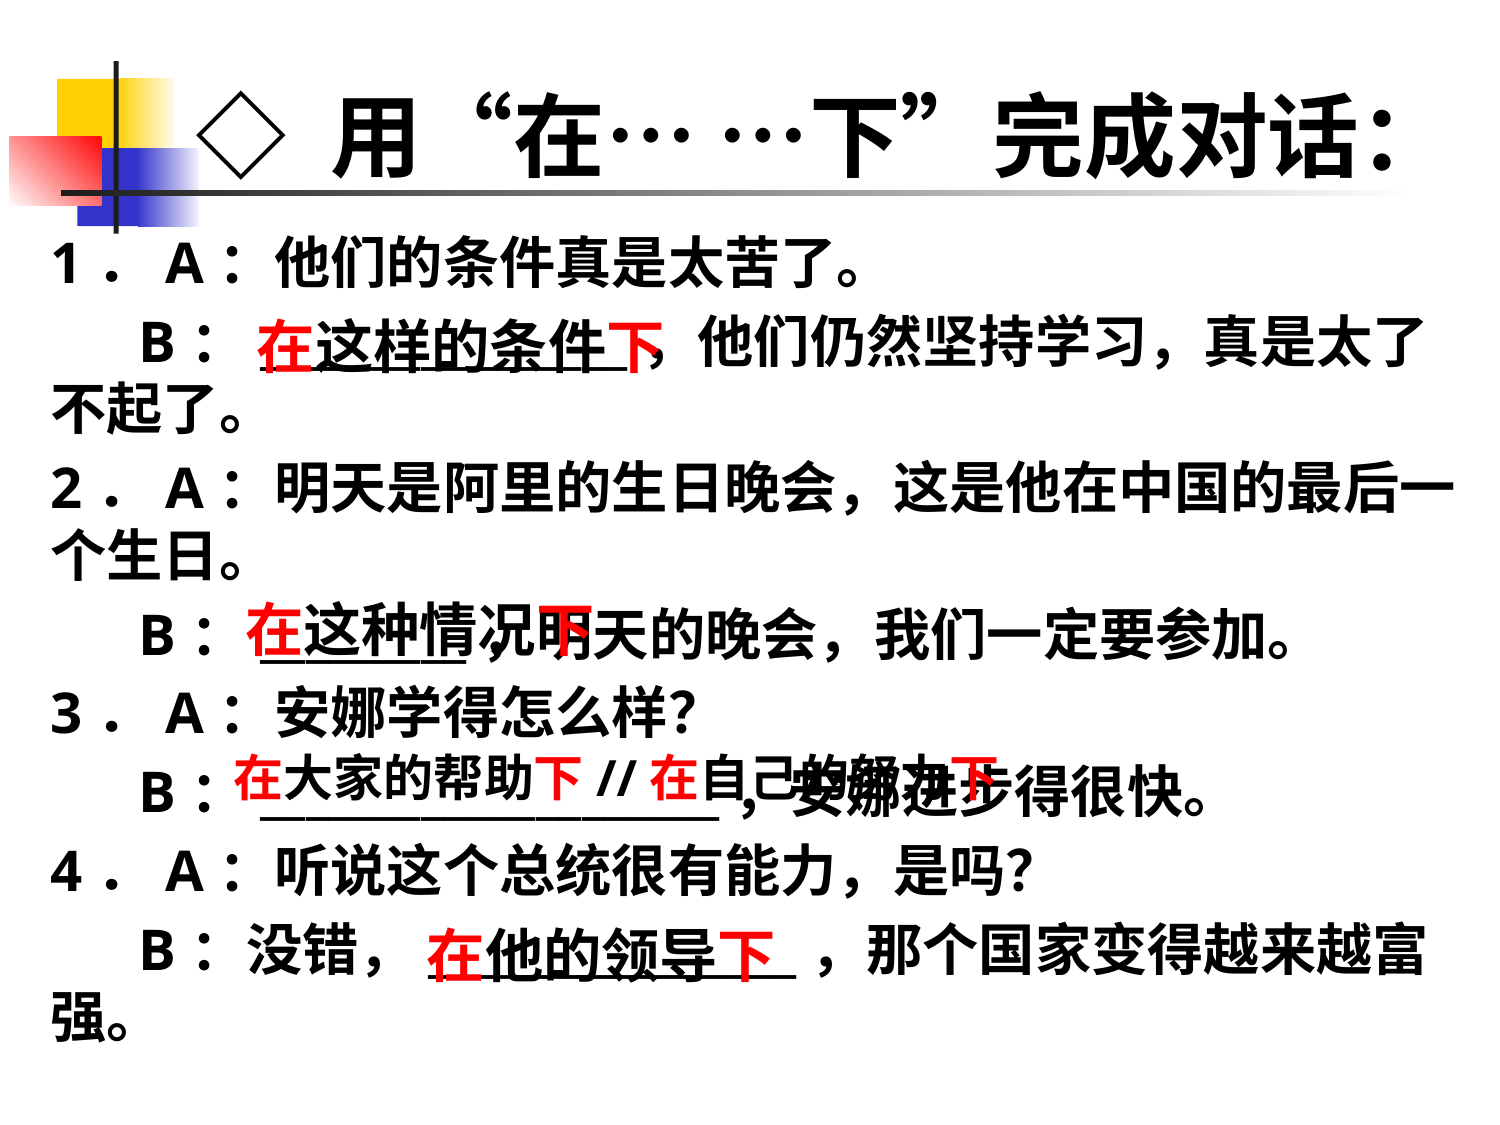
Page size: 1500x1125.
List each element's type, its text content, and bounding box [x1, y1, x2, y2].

text_box 在这种情况下 [230, 586, 652, 671]
text_box 在这样的条件下 [242, 302, 793, 388]
title ◇ 用“在… …下”完成对话： [180, 5, 1459, 197]
list 1．A：他们的条件真是太苦了。 B：________________，他们仍然坚持学习，真是太了不起了。 2．A：明天是阿里的生日晚会，这是他在中国的最后一个生日。 B：_________，明天的晚会，我们一定要参加。 3．A：安娜学得怎么样？ B：____________________，安娜进步得很快。 4．A：听说这个总统很有能力，是吗？ B：没错，________________，那个国家变得越来越富强。 [35, 220, 1500, 1081]
text_box 在大家的帮助下//在自己的努力下 [219, 739, 1105, 815]
text_box 在他的领导下 [411, 911, 893, 997]
